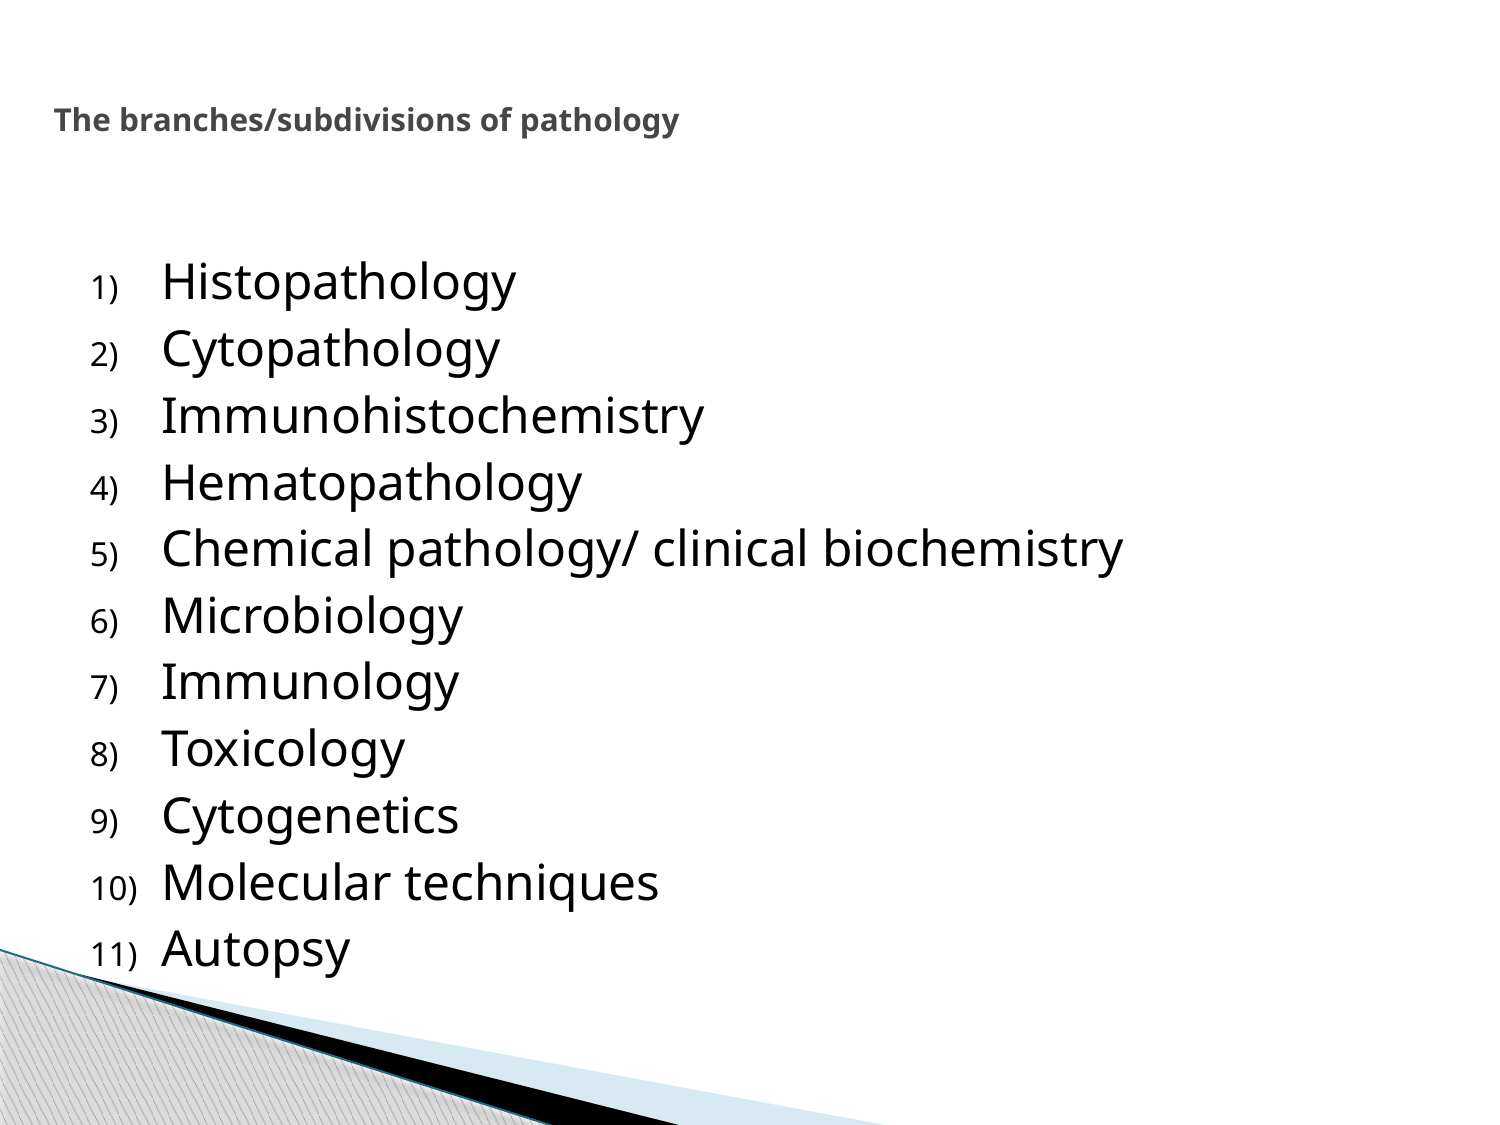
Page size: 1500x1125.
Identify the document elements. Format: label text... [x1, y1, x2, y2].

list Histopathology Cytopathology Immunohistochemistry Hematopathology Chemical pathology/ clinical biochemistry Microbiology Immunology Toxicology Cytogenetics Molecular techniques Autopsy [75, 243, 1425, 986]
title The branches/subdivisions of pathology [29, 45, 1459, 233]
